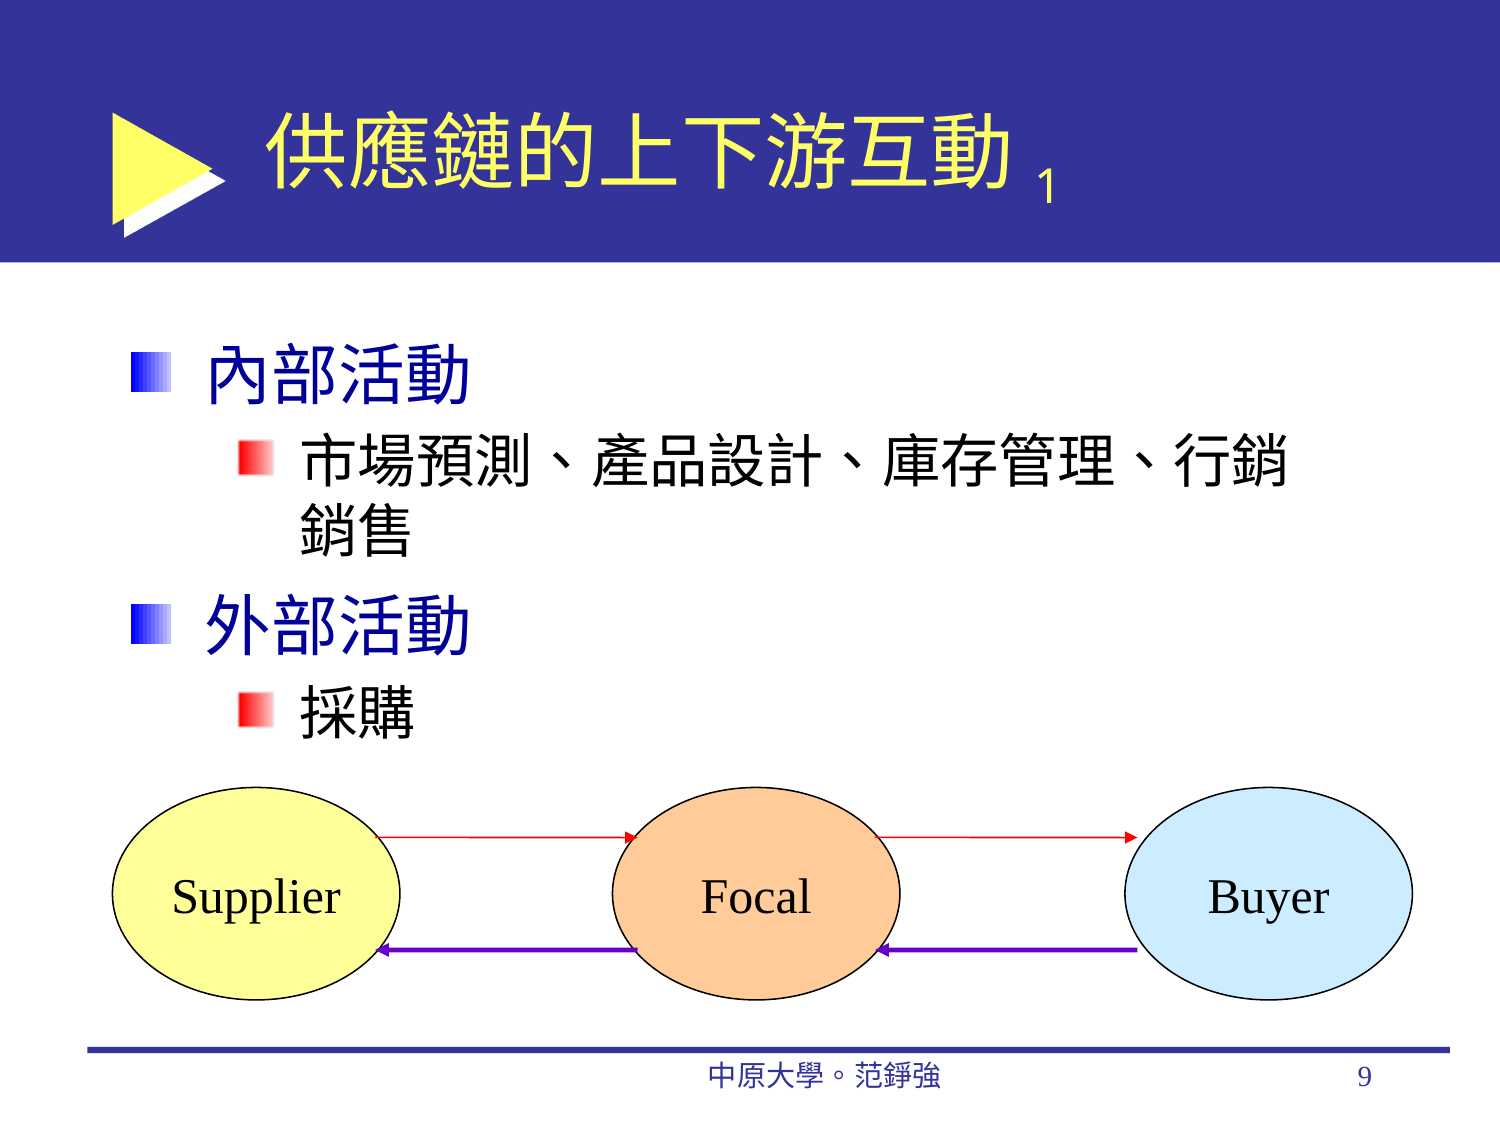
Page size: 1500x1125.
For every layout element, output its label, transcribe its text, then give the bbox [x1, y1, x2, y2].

list 內部活動 市場預測、產品設計、庫存管理、行銷銷售 外部活動 採購 [112, 324, 1341, 1000]
text_box [874, 943, 1138, 957]
picture [127, 600, 175, 648]
text_box Buyer [1341, 801, 1413, 986]
text_box [874, 831, 1138, 844]
picture [236, 438, 278, 480]
text_box [375, 943, 638, 957]
footer 中原大學。范錚強 [587, 1050, 1063, 1125]
title 供應鏈的上下游互動1 [249, 62, 1388, 250]
picture [236, 690, 278, 732]
slide_number 9 [1074, 1050, 1388, 1125]
picture [127, 349, 175, 396]
text_box [374, 831, 638, 844]
